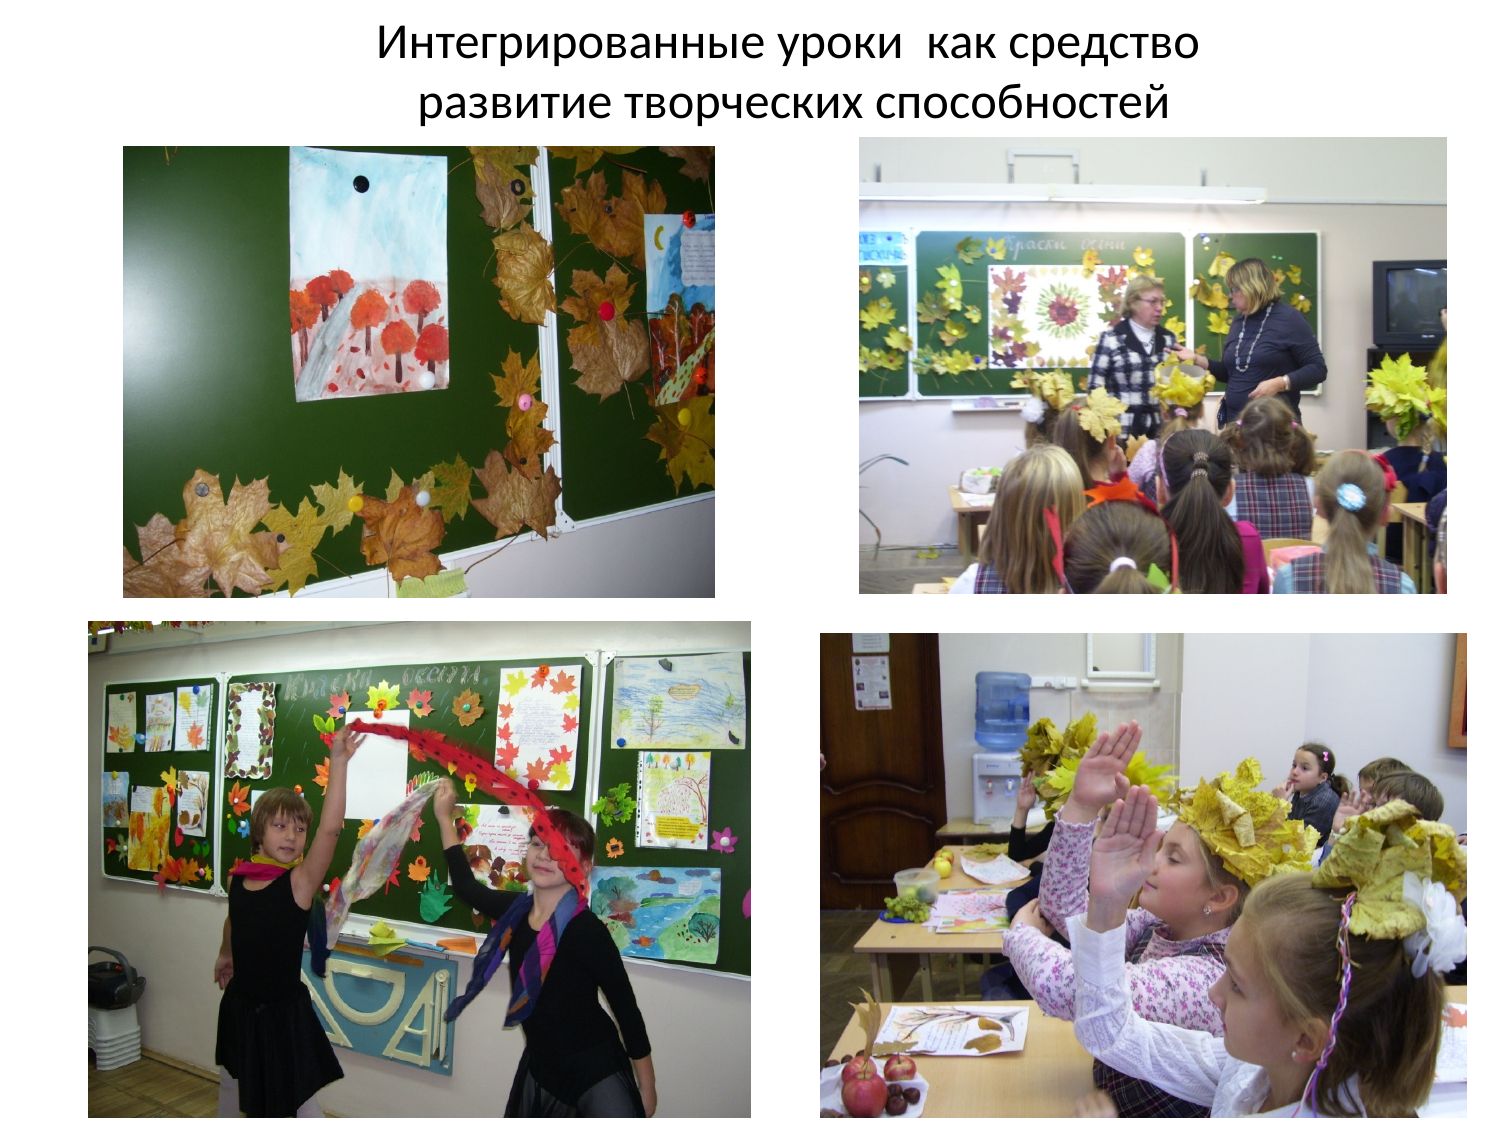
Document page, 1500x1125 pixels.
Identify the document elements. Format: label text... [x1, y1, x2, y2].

text_box Интегрированные уроки как средство развитие творческих способностей [0, 0, 1500, 138]
picture [859, 136, 1447, 594]
picture [122, 146, 716, 599]
picture [88, 621, 751, 1118]
picture [820, 632, 1467, 1118]
